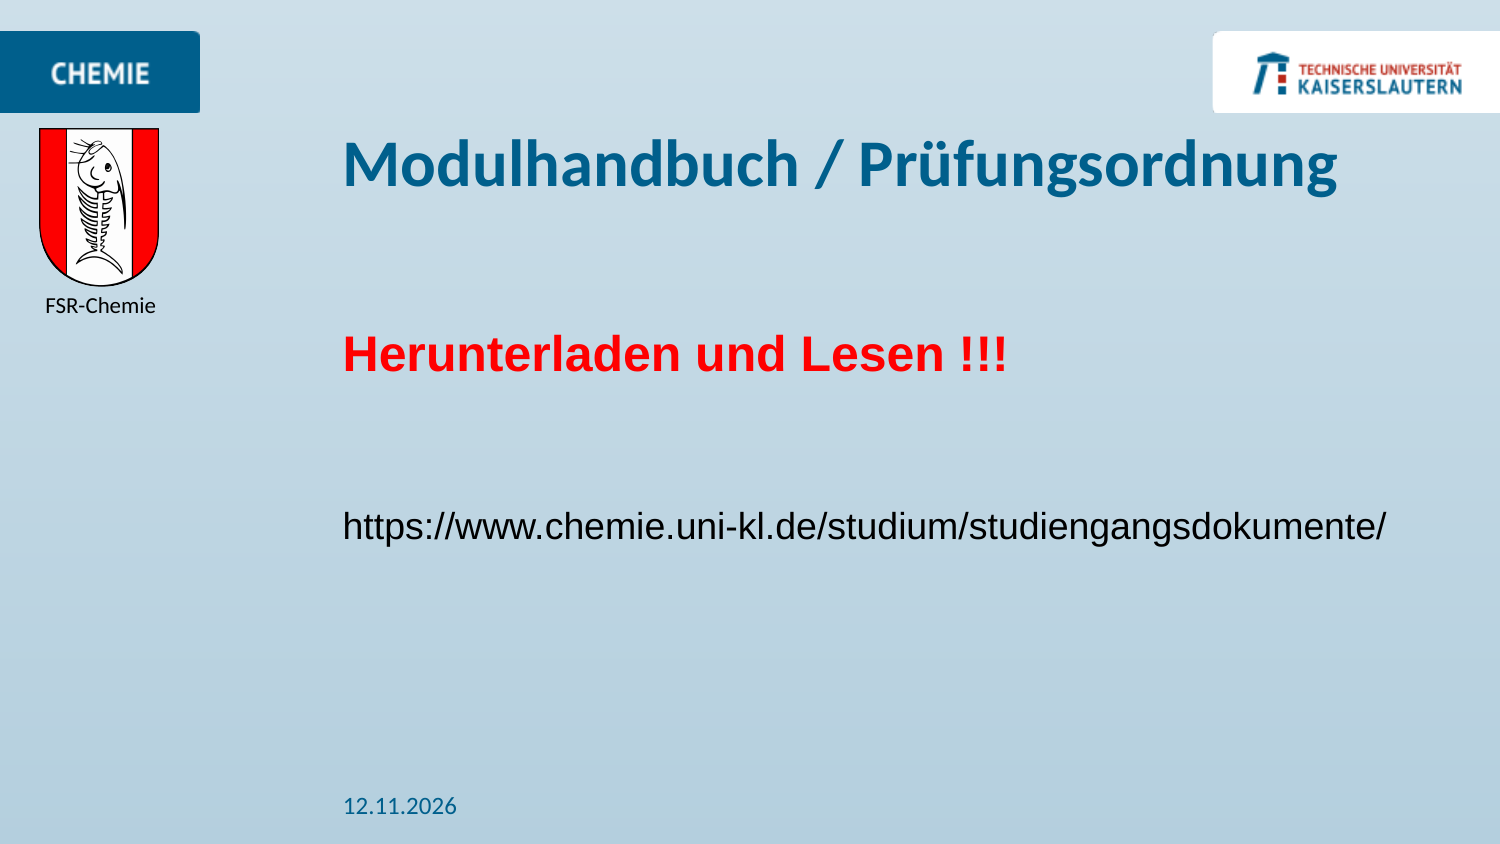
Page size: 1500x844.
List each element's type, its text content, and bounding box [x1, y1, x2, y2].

picture [39, 128, 159, 287]
title Modulhandbuch / Prüfungsordnung [327, 112, 1425, 253]
subtitle Herunterladen und Lesen !!! https://www.chemie.uni-kl.de/studium/studiengangsdokumente/ [327, 254, 1470, 698]
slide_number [327, 782, 678, 827]
text_box FSR-Chemie [30, 282, 218, 326]
